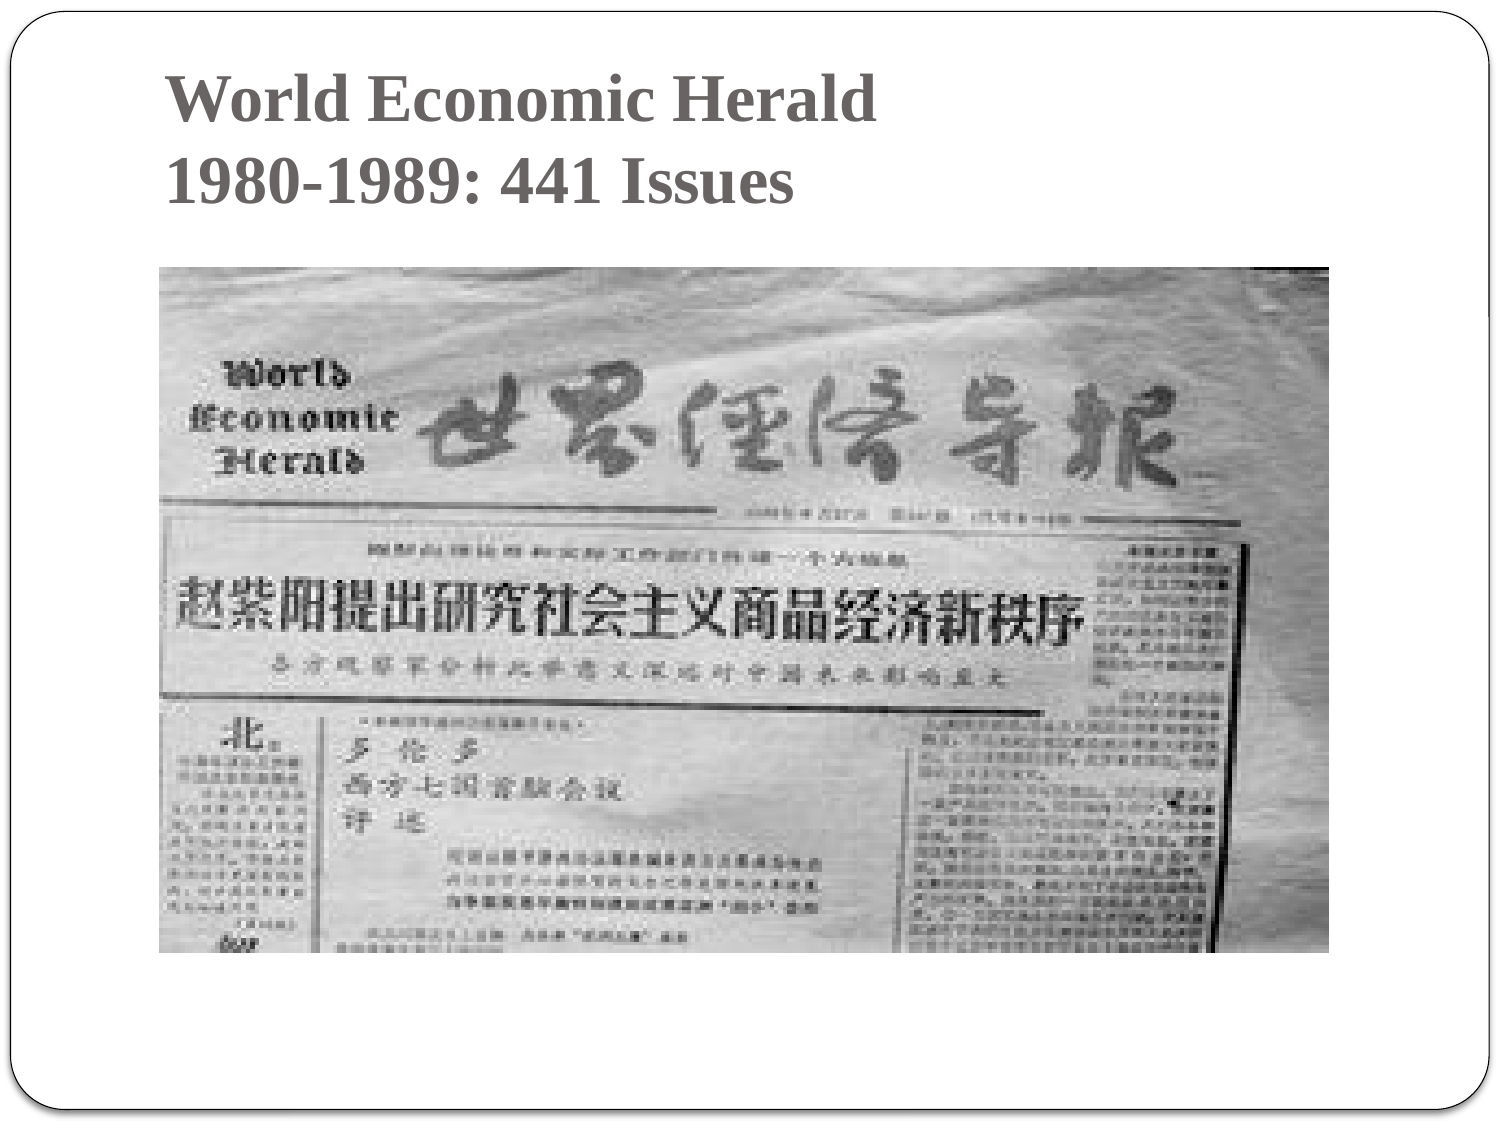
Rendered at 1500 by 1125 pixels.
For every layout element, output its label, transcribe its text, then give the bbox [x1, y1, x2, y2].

title World Economic Herald 1980-1989: 441 Issues [150, 45, 1425, 233]
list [159, 266, 1329, 953]
